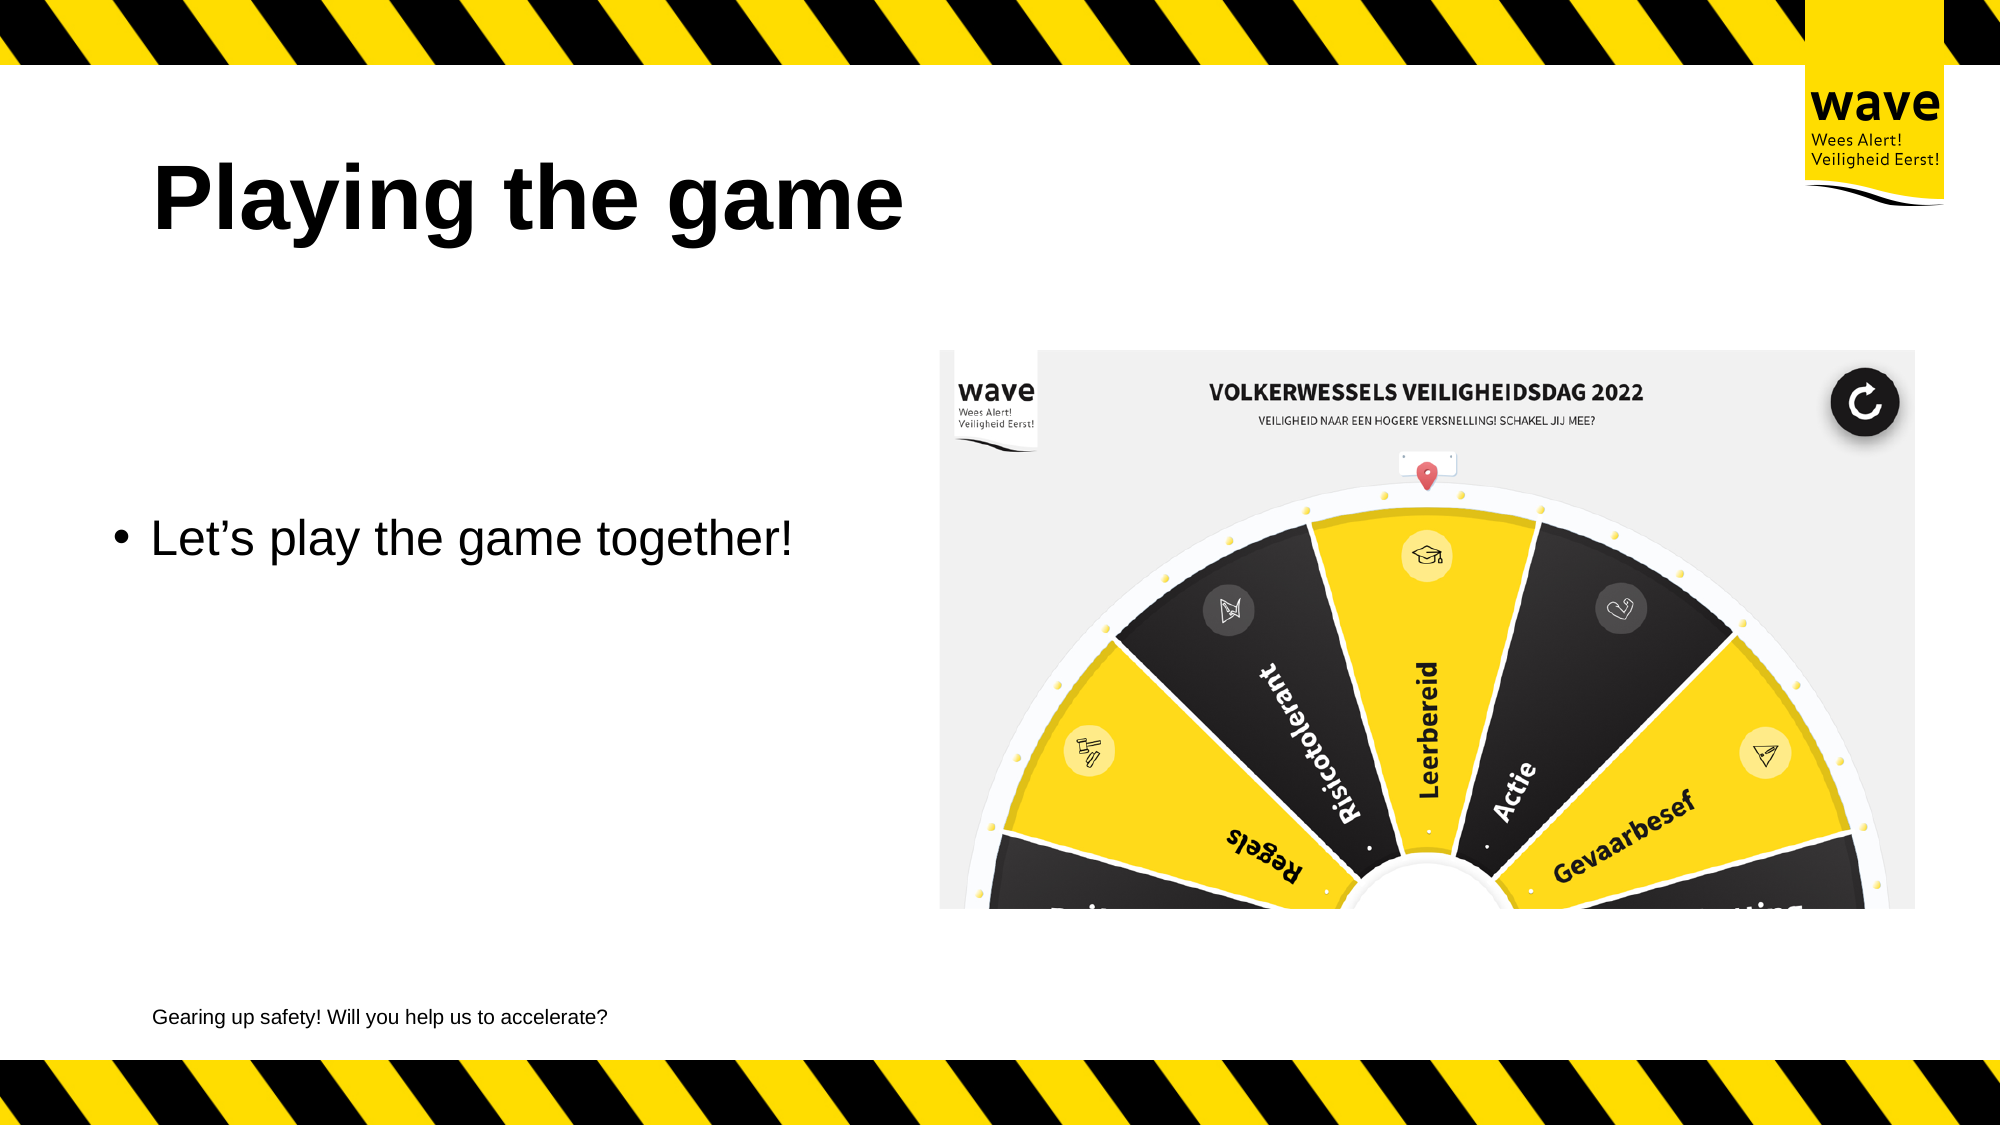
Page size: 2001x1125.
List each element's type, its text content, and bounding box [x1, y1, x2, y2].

picture [0, 0, 2000, 206]
picture [0, 1060, 2000, 1125]
title Playing the game [137, 121, 1863, 278]
text_box Gearing up safety! Will you help us to accelerate? [137, 996, 825, 1033]
list Let’s play the game together! [22, 351, 913, 703]
picture [939, 337, 1915, 949]
